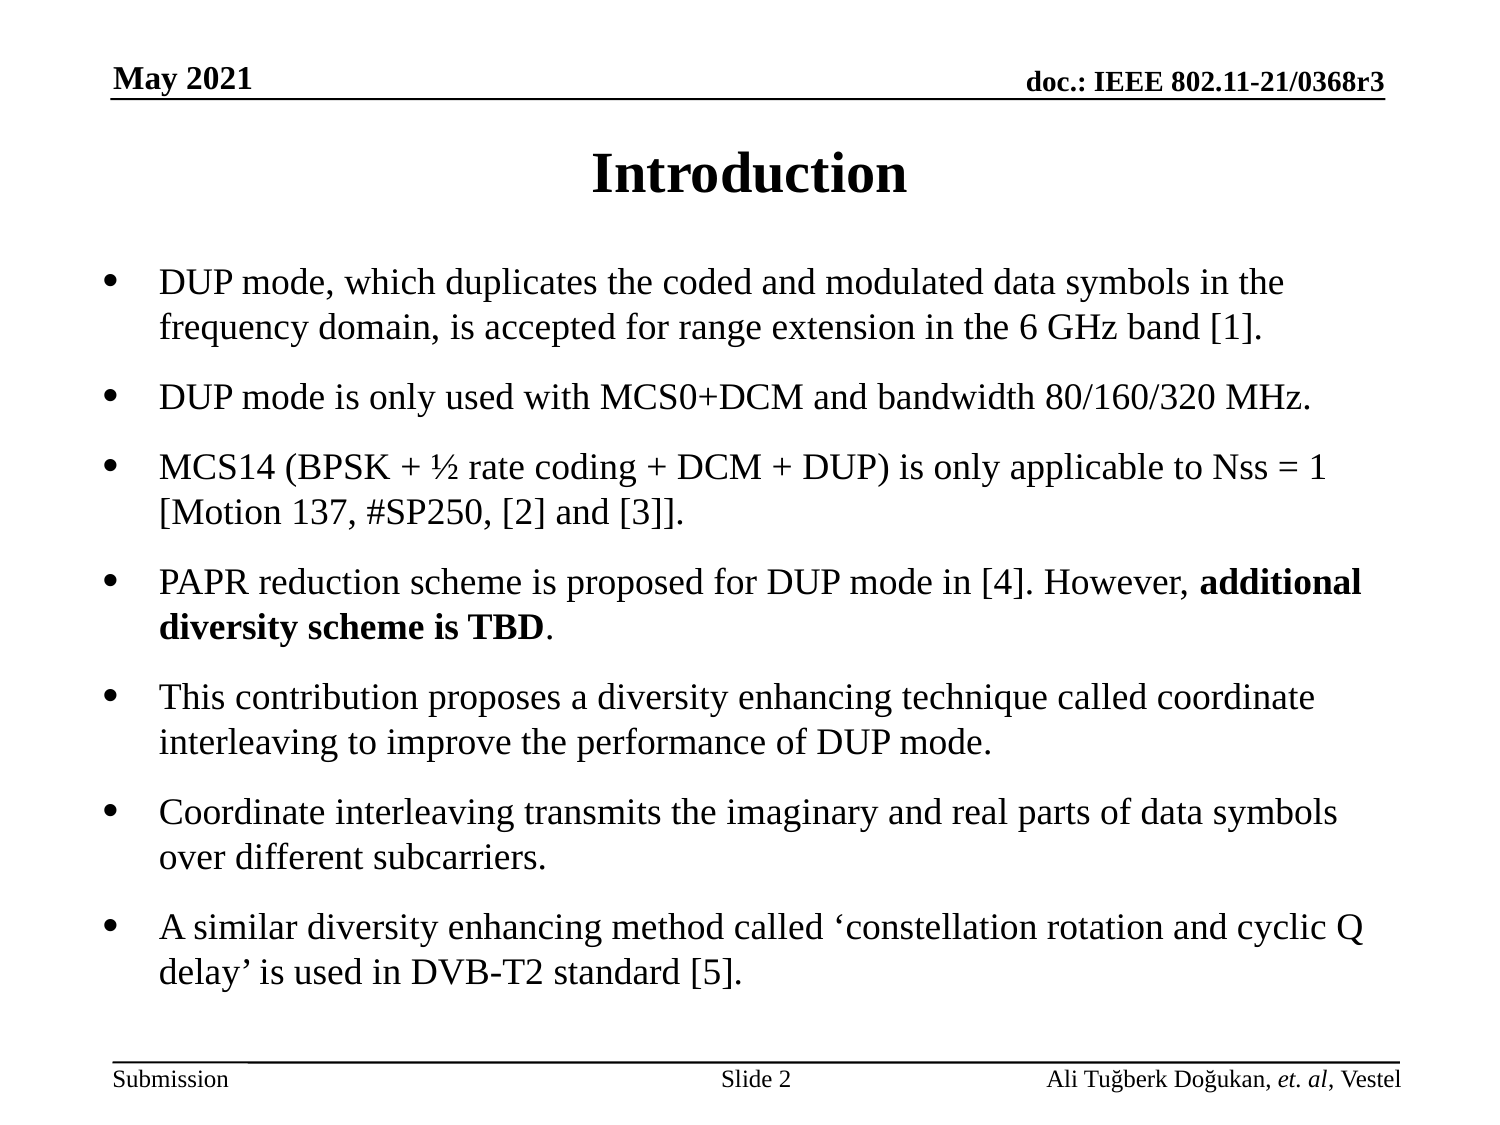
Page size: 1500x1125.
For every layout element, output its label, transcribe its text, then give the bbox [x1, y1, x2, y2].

title Introduction [112, 112, 1388, 225]
footer Ali Tuğberk Doğukan, et. al, Vestel [1041, 1061, 1402, 1093]
list DUP mode, which duplicates the coded and modulated data symbols in the frequency domain, is accepted for range extension in the 6 GHz band [1]. DUP mode is only used with MCS0+DCM and bandwidth 80/160/320 MHz. MCS14 (BPSK + ½ rate coding + DCM + DUP) is only applicable to Nss = 1 [Motion 137, #SP250, [2] and [3]]. PAPR reduction scheme is proposed for DUP mode in [4]. However, additional diversity scheme is TBD. This contribution proposes a diversity enhancing technique called coordinate interleaving to improve the performance of DUP mode. Coordinate interleaving transmits the imaginary and real parts of data symbols over different subcarriers. A similar diversity enhancing method called ‘constellation rotation and cyclic Q delay’ is used in DVB-T2 standard [5]. [87, 249, 1413, 1013]
slide_number Slide 2 [712, 1061, 800, 1093]
